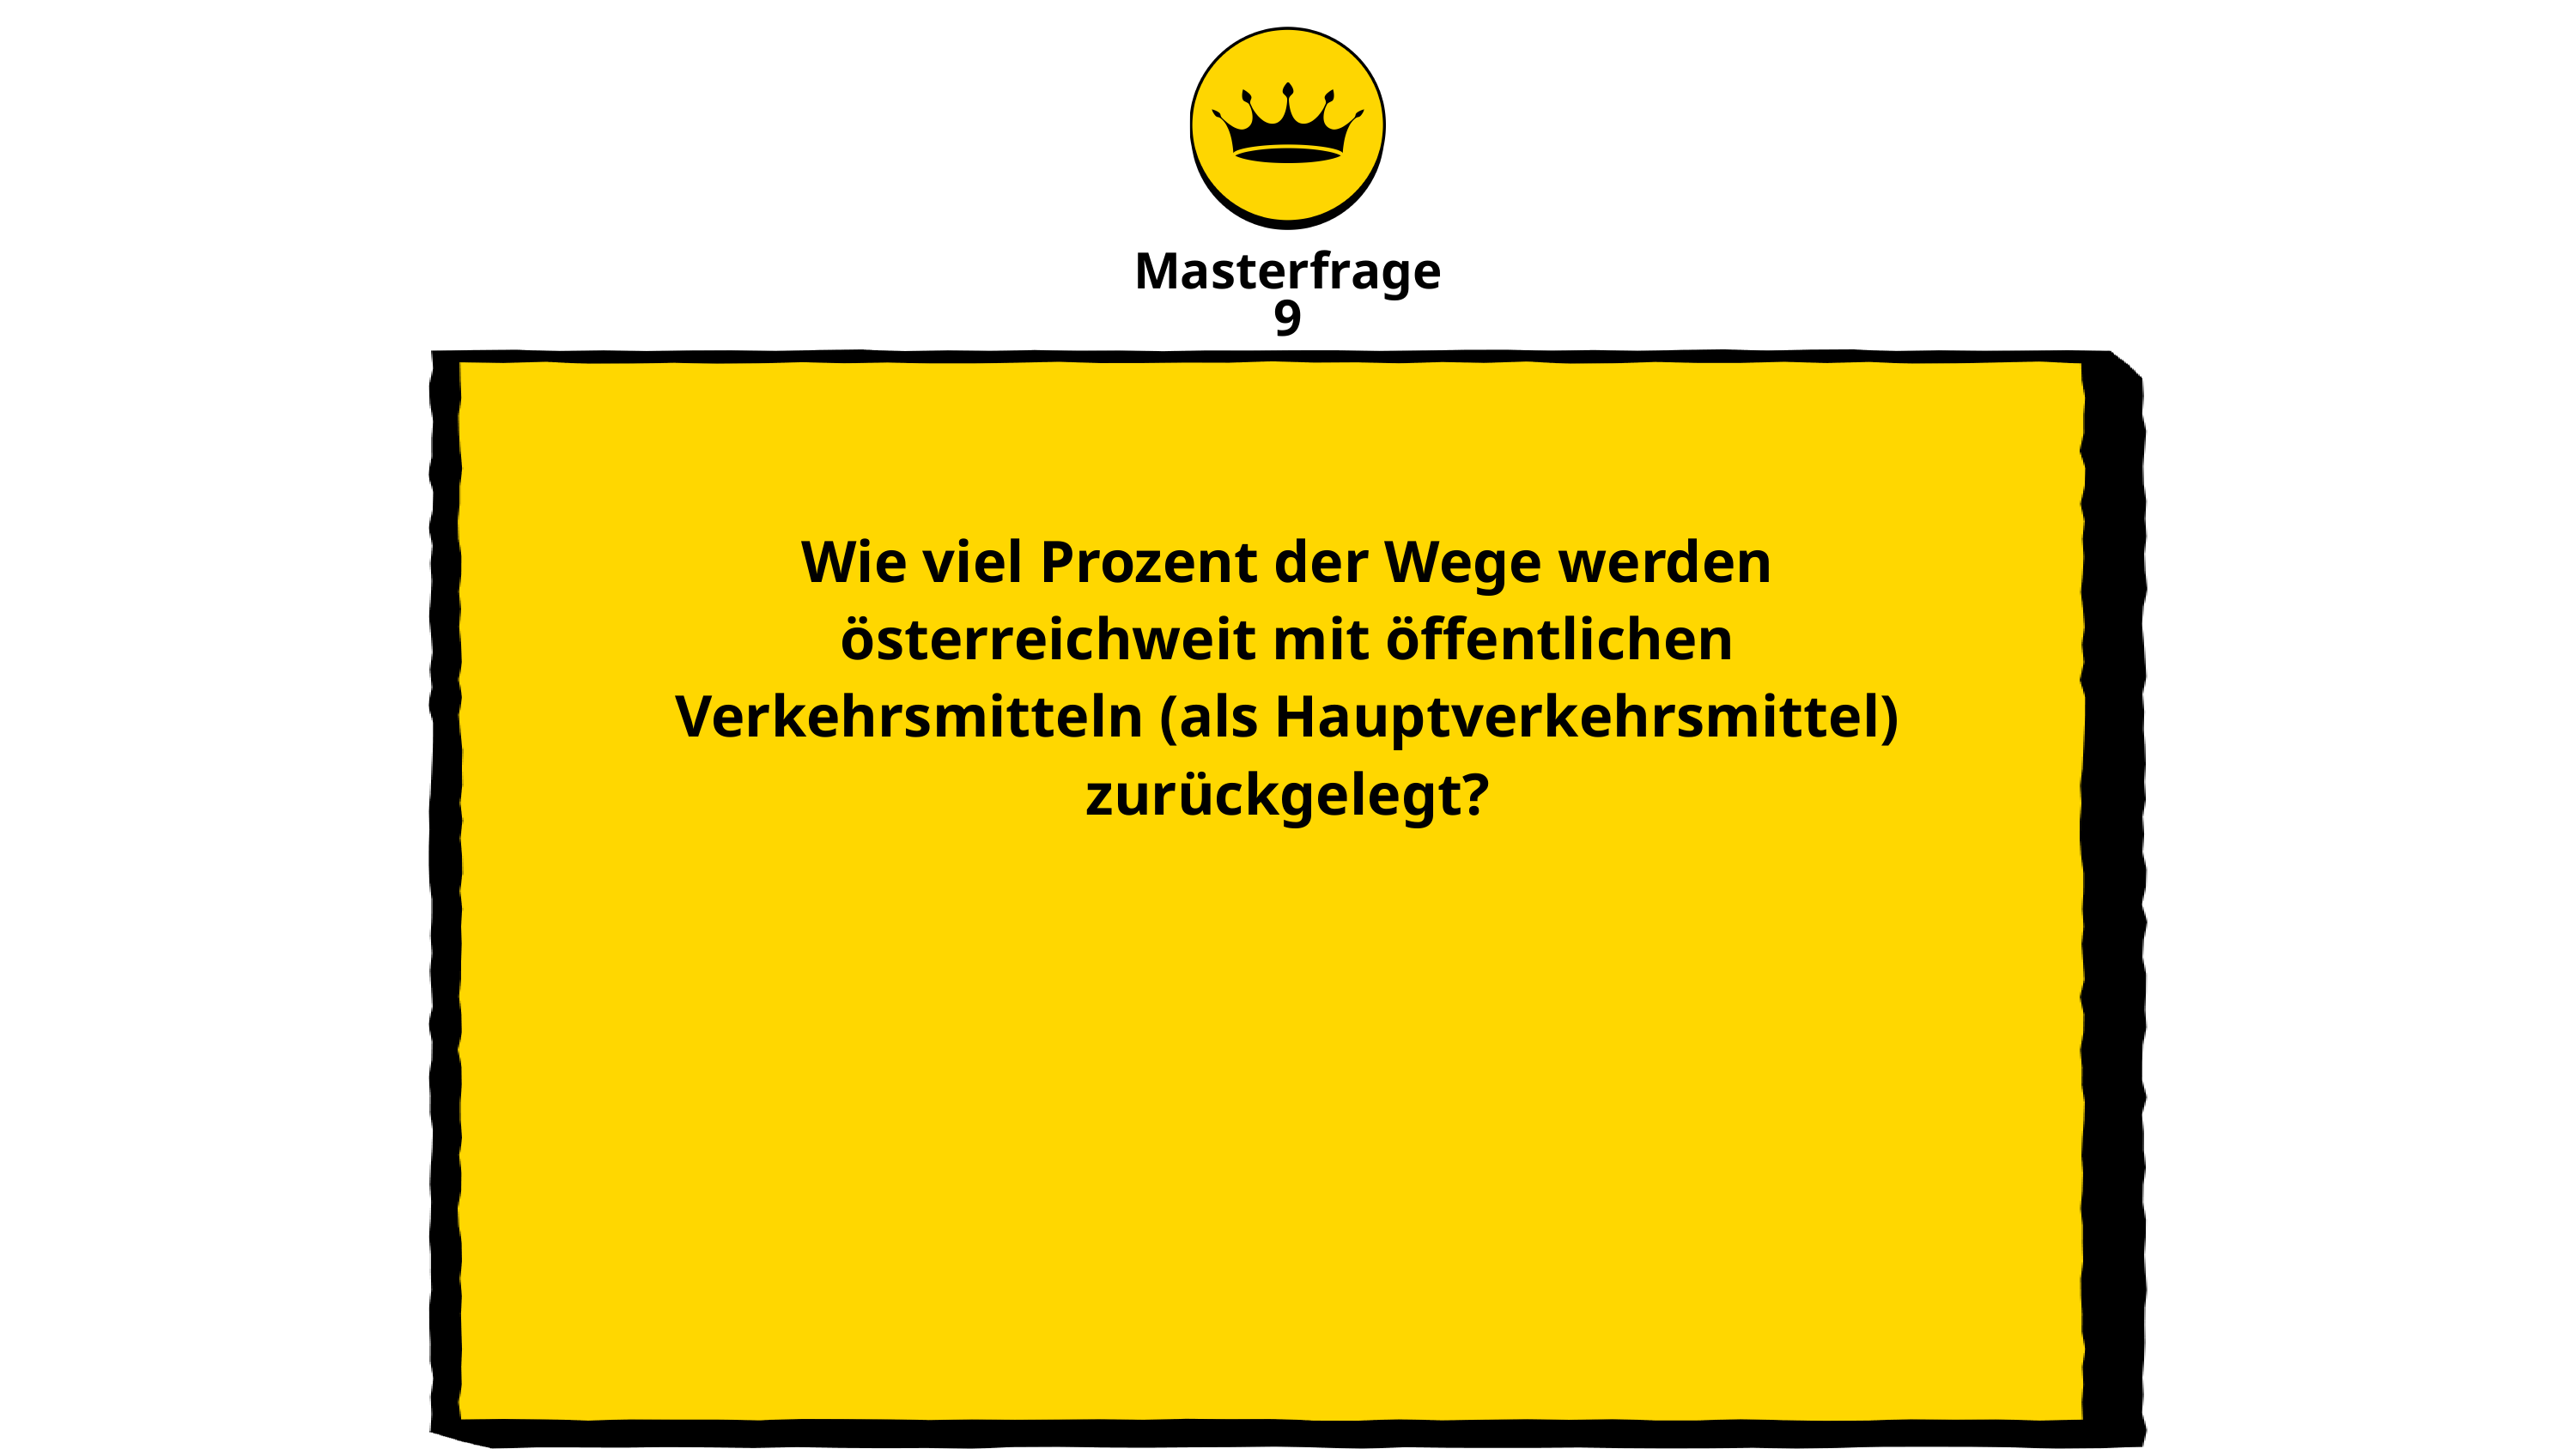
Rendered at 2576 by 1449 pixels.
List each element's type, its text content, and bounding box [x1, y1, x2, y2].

text_box [1212, 82, 1364, 163]
text_box [1189, 27, 1386, 230]
text_box Wie viel Prozent der Wege werden österreichweit mit öffentlichen Verkehrsmitteln (als Hauptverkehrsmittel) zurückgelegt? [643, 509, 1932, 834]
text_box [428, 349, 2148, 1449]
text_box Masterfrage 9 [643, 245, 1932, 352]
